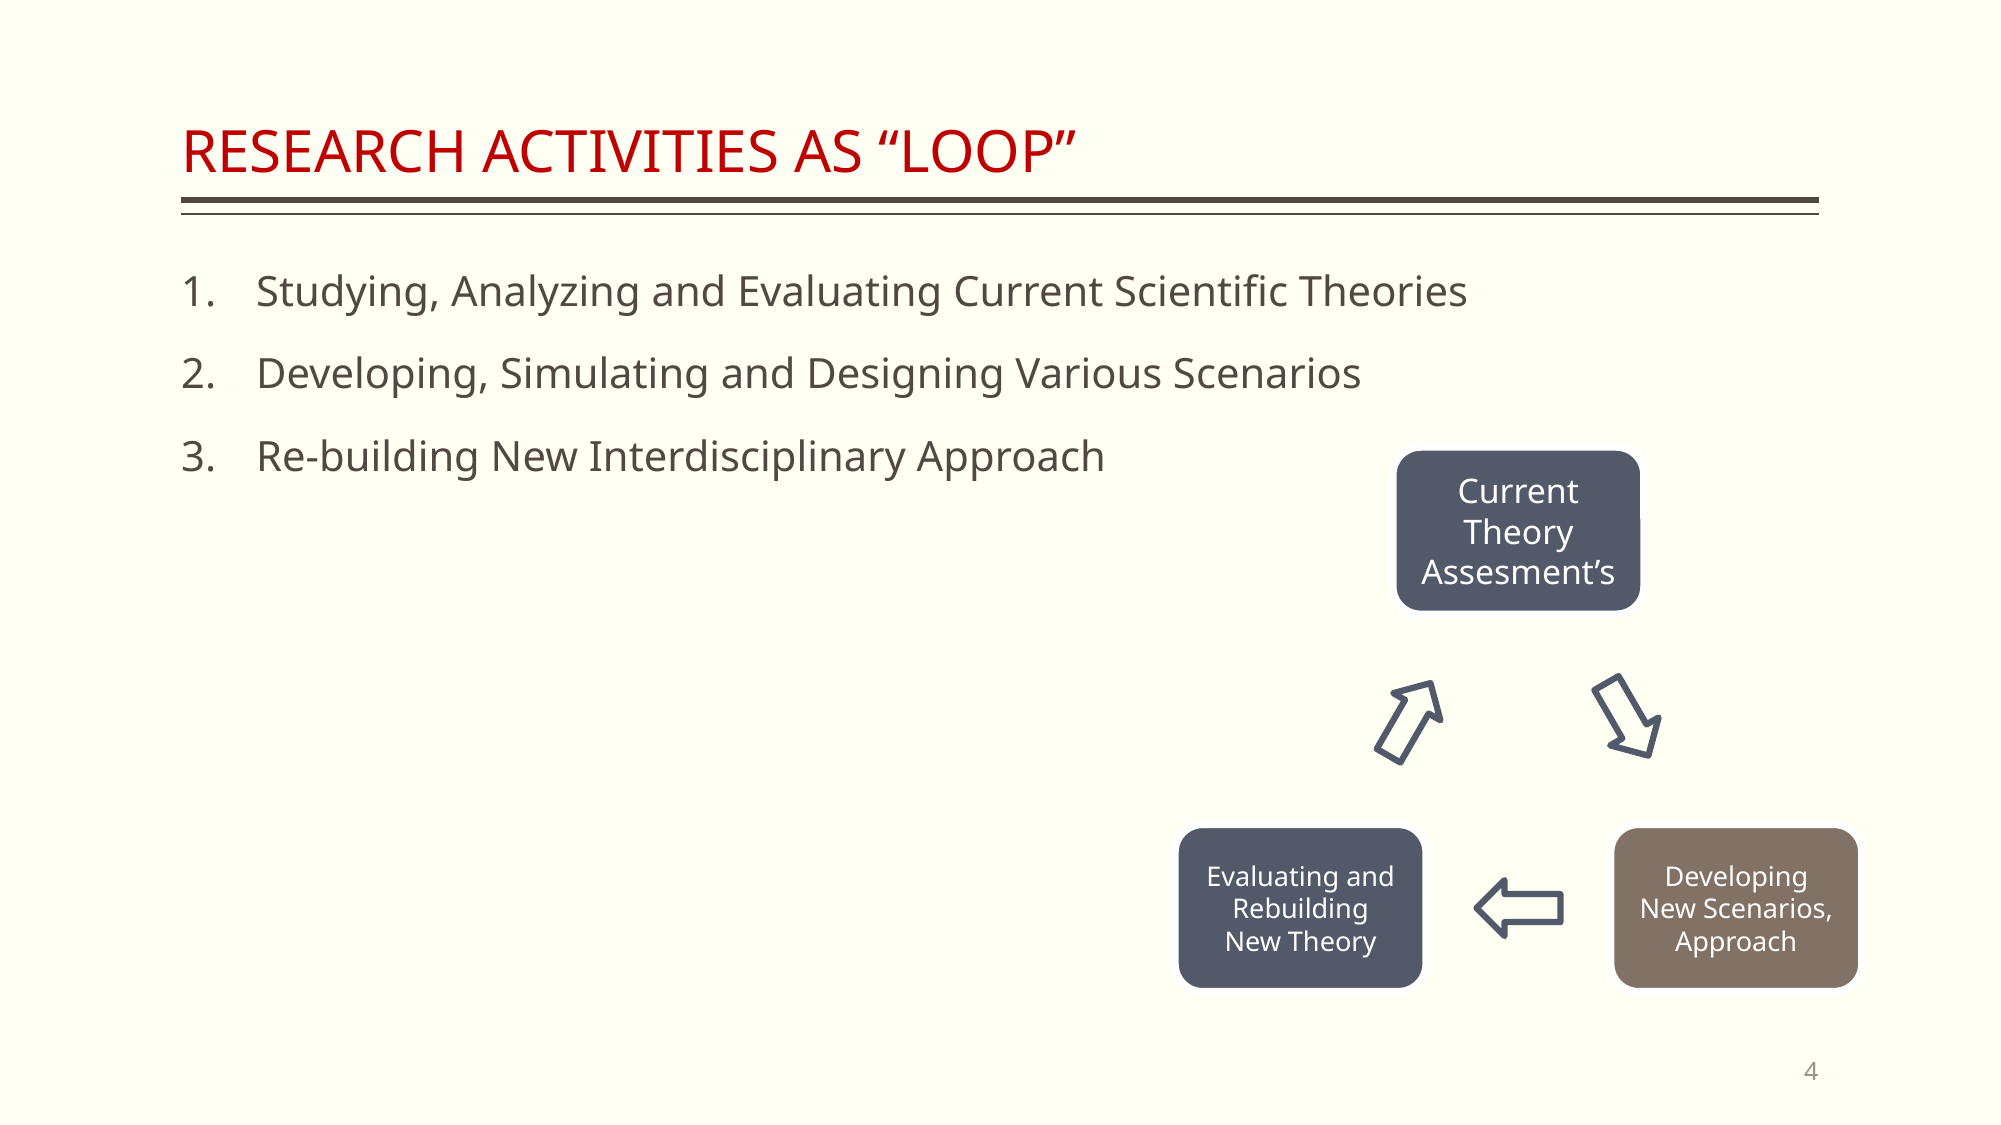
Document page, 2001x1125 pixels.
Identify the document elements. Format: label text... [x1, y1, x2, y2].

title Research Activities as “LOOP” [181, 12, 1819, 193]
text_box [1015, 446, 2000, 1118]
list Studying, Analyzing and Evaluating Current Scientific Theories Developing, Simulating and Designing Various Scenarios Re-building New Interdisciplinary Approach [181, 262, 1819, 1013]
